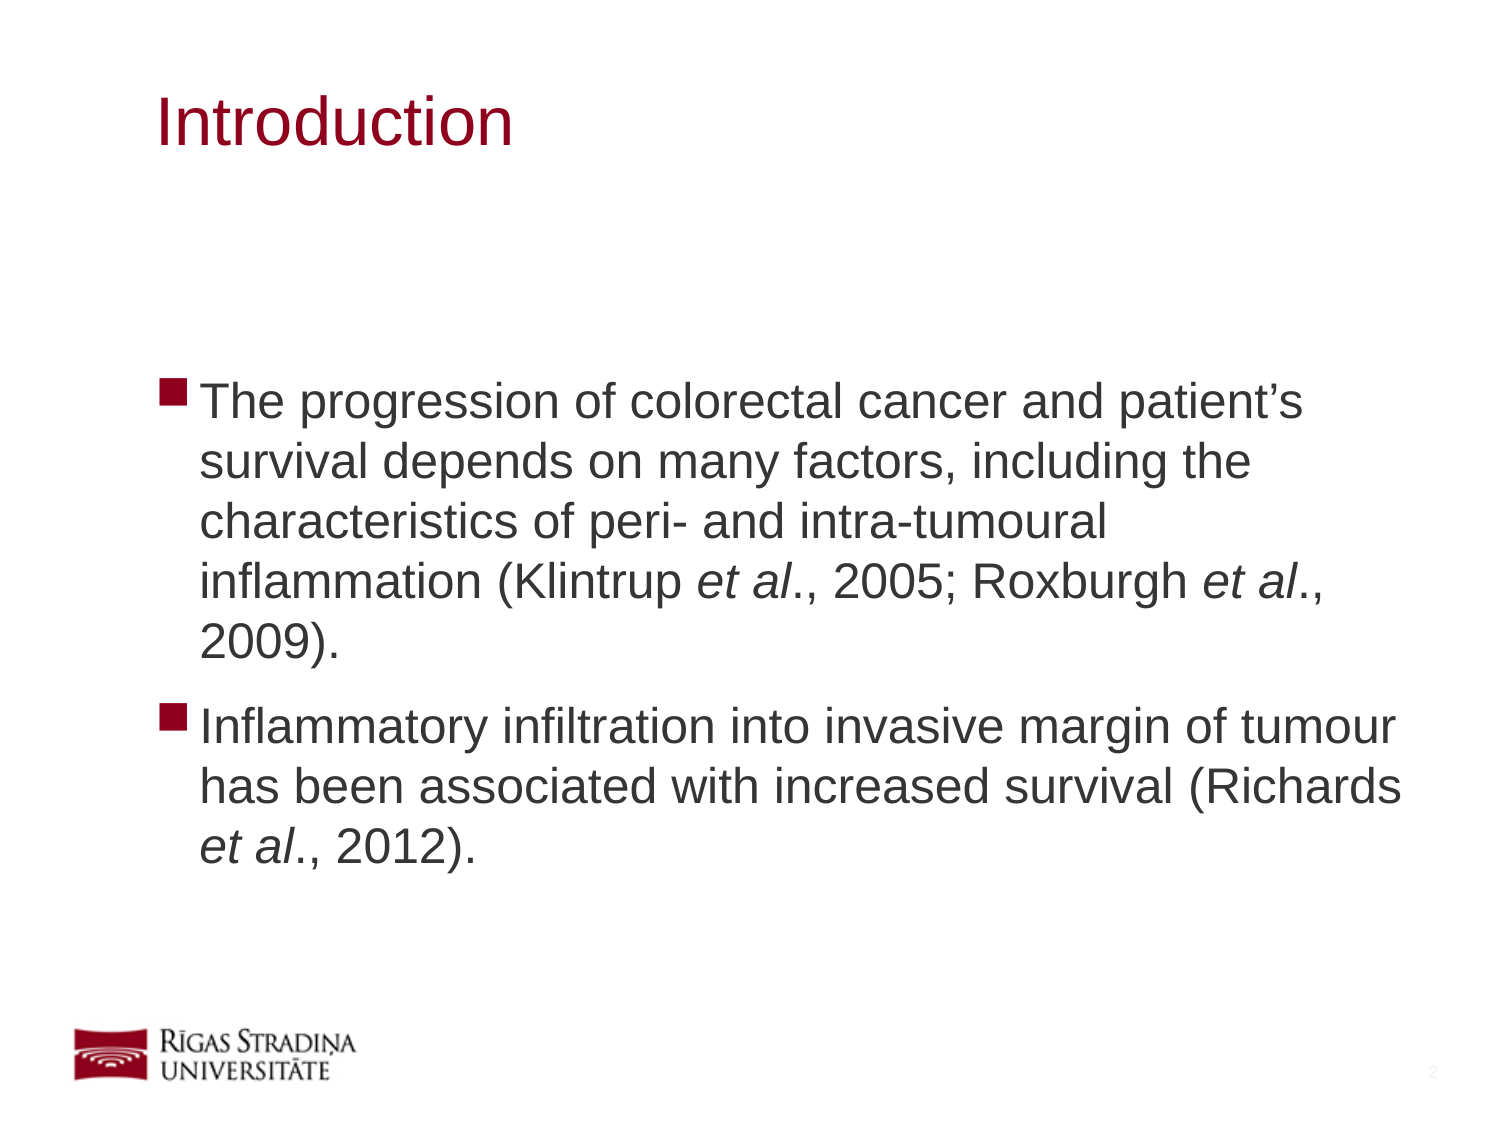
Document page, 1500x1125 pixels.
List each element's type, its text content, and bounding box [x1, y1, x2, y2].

picture [53, 1007, 374, 1102]
list The progression of colorectal cancer and patient’s survival depends on many factors, including the characteristics of peri- and intra-tumoural inflammation (Klintrup et al., 2005; Roxburgh et al., 2009). Inflammatory infiltration into invasive margin of tumour has been associated with increased survival (Richards et al., 2012). [140, 234, 1418, 1008]
title Introduction [140, 34, 1419, 212]
